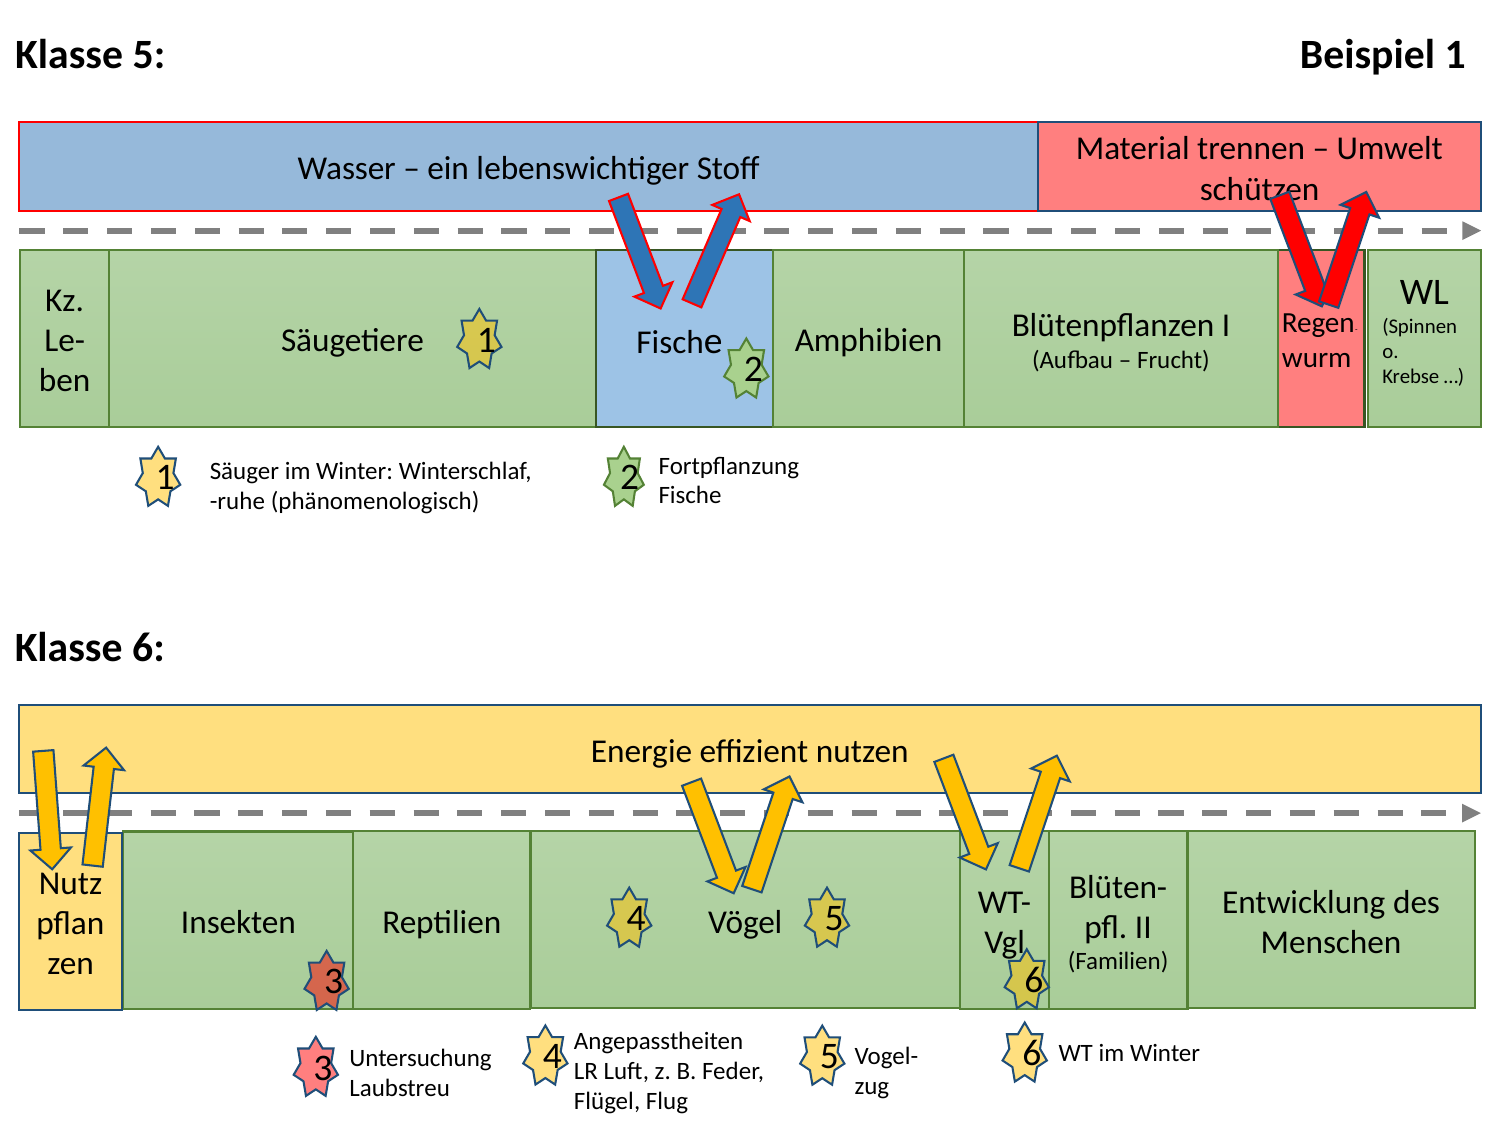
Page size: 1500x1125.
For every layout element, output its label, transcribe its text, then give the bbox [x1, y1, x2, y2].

text_box Blütenpflanzen I (Aufbau – Frucht) [963, 249, 1279, 428]
text_box Säugetiere [108, 249, 596, 428]
text_box [607, 192, 643, 230]
text_box Insekten [123, 831, 353, 1009]
text_box [1337, 190, 1382, 230]
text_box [603, 441, 869, 518]
text_box [80, 746, 127, 813]
text_box Fische [596, 249, 773, 428]
text_box [619, 231, 675, 310]
text_box Wasser – ein lebenswichtiger Stoff [19, 122, 1038, 211]
text_box Nutzpflanzen [19, 832, 123, 1010]
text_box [1002, 1022, 1283, 1082]
text_box Kz. Le-ben [20, 249, 108, 428]
text_box Klasse 6: [0, 612, 211, 678]
text_box [1268, 190, 1305, 230]
text_box 6 [1003, 948, 1050, 1010]
text_box Vögel [530, 831, 960, 1009]
text_box [32, 749, 60, 813]
text_box [680, 777, 716, 813]
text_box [135, 446, 560, 523]
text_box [523, 1017, 780, 1124]
text_box [691, 814, 747, 895]
text_box [740, 814, 789, 894]
text_box Beispiel 1 [1279, 19, 1481, 85]
text_box 1 [455, 306, 503, 370]
text_box [681, 231, 736, 309]
text_box [27, 814, 74, 871]
text_box Entwicklung des Menschen [1188, 831, 1475, 1009]
text_box Blüten-pfl. II (Familien) [1048, 831, 1188, 1009]
text_box [1281, 231, 1324, 308]
text_box 5 [804, 886, 850, 948]
text_box [761, 775, 805, 813]
text_box [933, 753, 977, 813]
text_box Energie effizient nutzen [19, 704, 1481, 794]
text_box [800, 1025, 938, 1109]
text_box [953, 814, 1000, 871]
text_box WL (Spinnen o. Krebse …) [1367, 249, 1482, 428]
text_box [293, 1033, 523, 1110]
text_box 4 [605, 885, 653, 949]
text_box Amphibien [773, 249, 963, 428]
text_box 3 [303, 948, 351, 1012]
text_box Regen- wurm [1279, 249, 1365, 428]
text_box Klasse 5: [0, 19, 207, 85]
text_box [1008, 814, 1050, 873]
text_box Material trennen – Umwelt schützen [1038, 122, 1482, 211]
text_box [1317, 231, 1366, 310]
text_box 2 [722, 336, 770, 400]
text_box [709, 192, 752, 230]
text_box WT-Vgl [960, 831, 1048, 1009]
text_box [81, 814, 110, 868]
text_box Reptilien [353, 831, 530, 1009]
text_box [1025, 754, 1072, 813]
